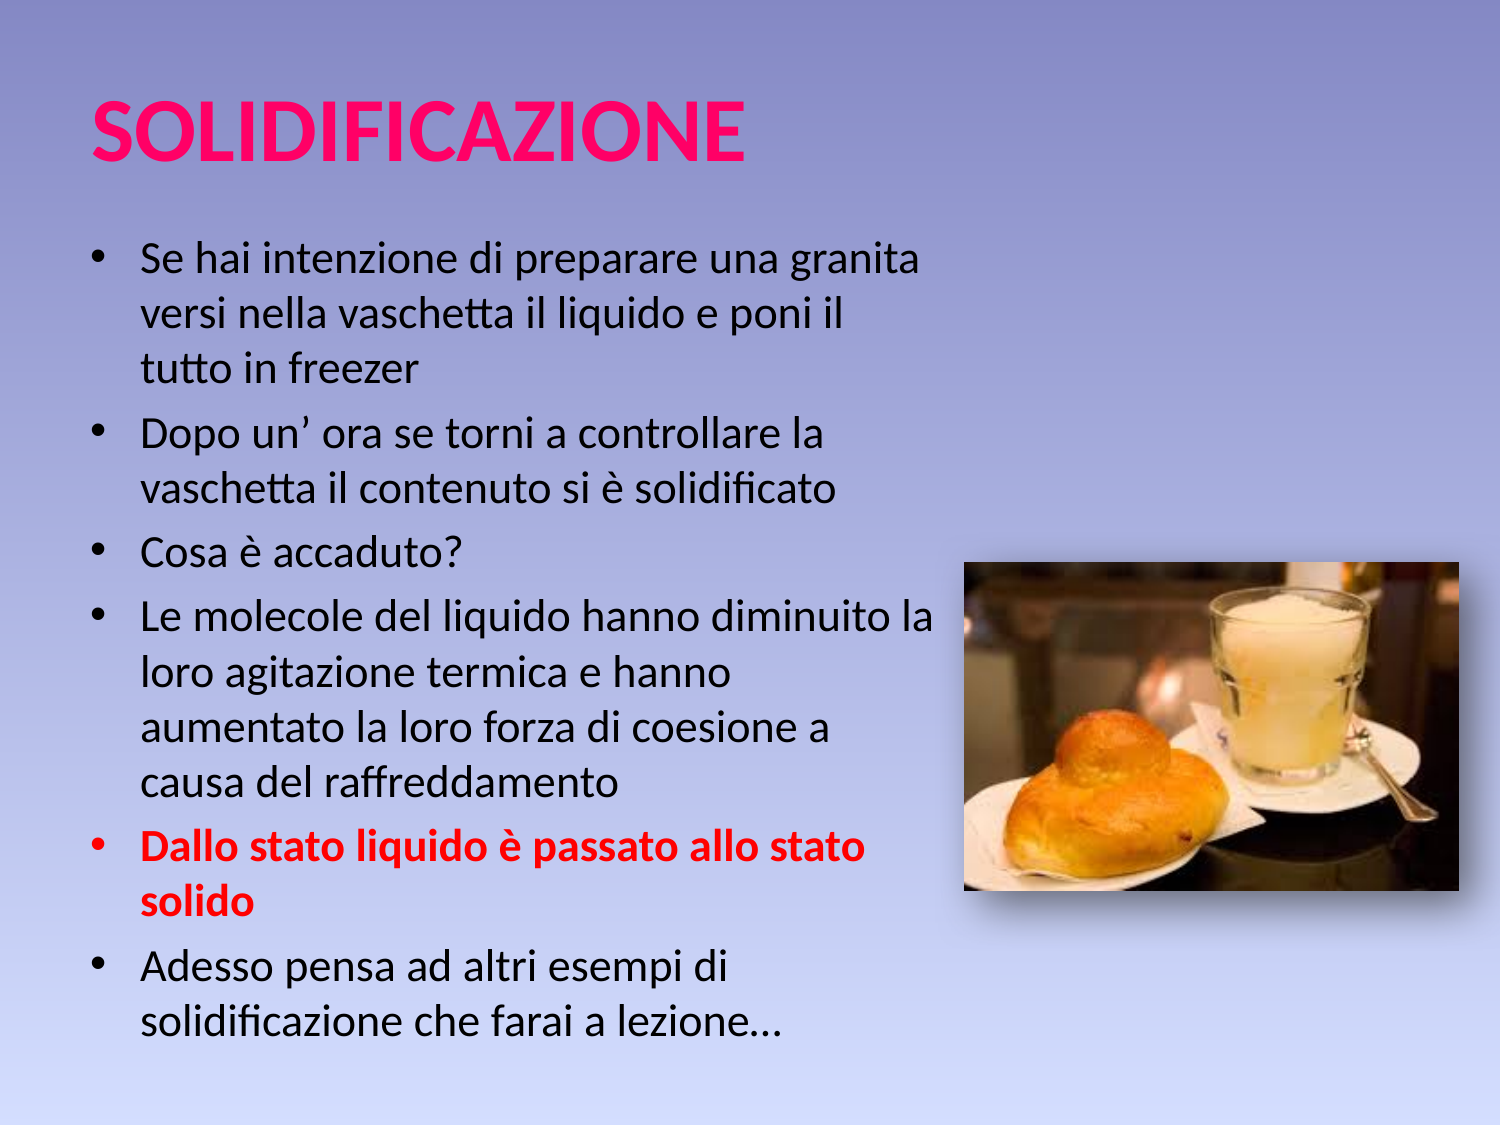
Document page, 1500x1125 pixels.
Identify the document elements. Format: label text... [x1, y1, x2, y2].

picture [964, 562, 1459, 891]
title SOLIDIFICAZIONE [0, 30, 941, 219]
list Se hai intenzione di preparare una granita versi nella vaschetta il liquido e poni il tutto in freezer Dopo un’ ora se torni a controllare la vaschetta il contenuto si è solidificato Cosa è accaduto? Le molecole del liquido hanno diminuito la loro agitazione termica e hanno aumentato la loro forza di coesione a causa del raffreddamento Dallo stato liquido è passato allo stato solido Adesso pensa ad altri esempi di solidificazione che farai a lezione… [75, 219, 951, 1059]
